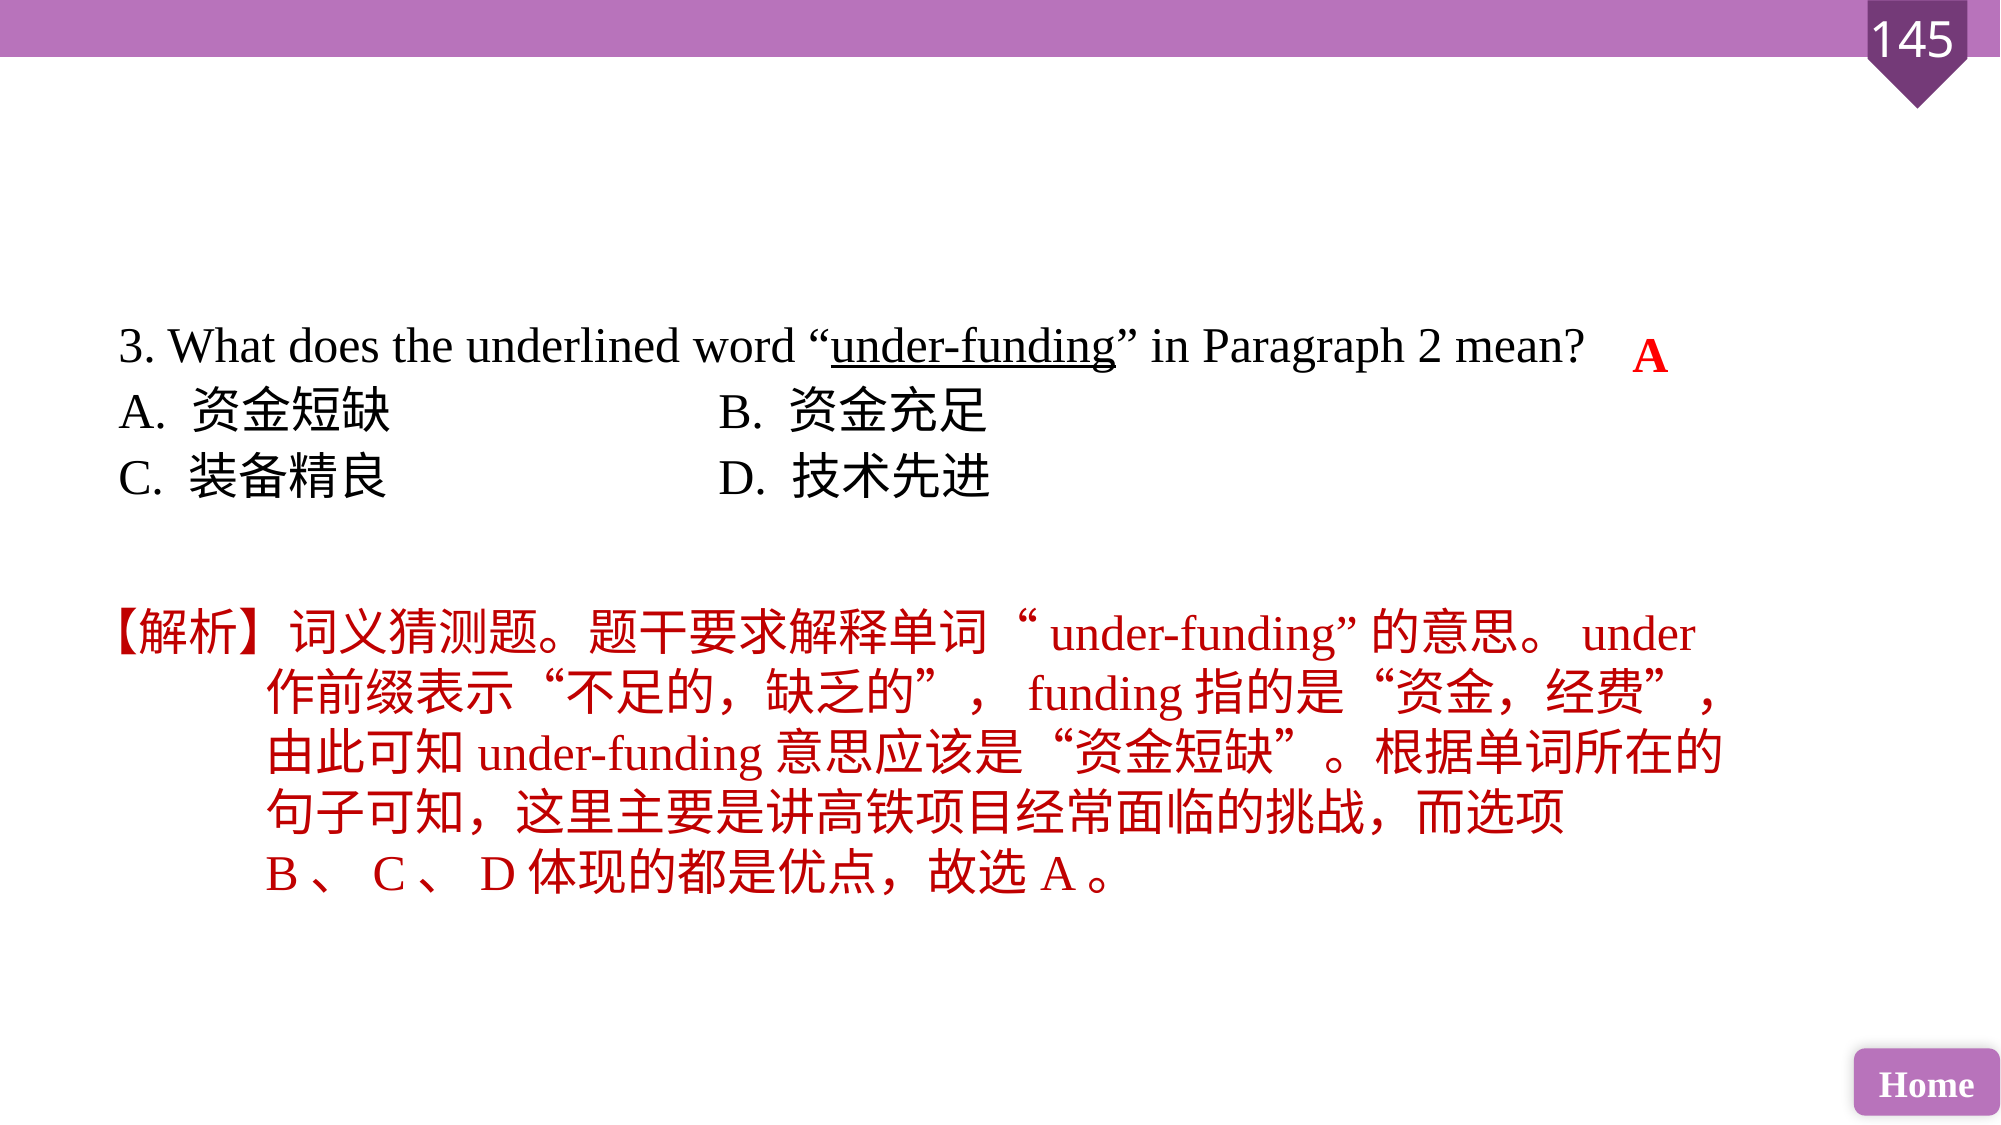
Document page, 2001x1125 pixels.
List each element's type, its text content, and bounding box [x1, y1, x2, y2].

text_box 3. What does the underlined word “under-funding” in Paragraph 2 mean? A. 资金短缺 B. 资金充足 C. 装备精良 D. 技术先进 [103, 107, 1803, 512]
text_box 【解析】词义猜测题。题干要求解释单词“under-funding”的意思。under作前缀表示“不足的，缺乏的”，funding指的是“资金，经费”，由此可知under-funding意思应该是“资金短缺”。根据单词所在的句子可知，这里主要是讲高铁项目经常面临的挑战，而选项B、C、D体现的都是优点，故选A。 [73, 592, 1748, 944]
text_box A [1617, 315, 1691, 391]
